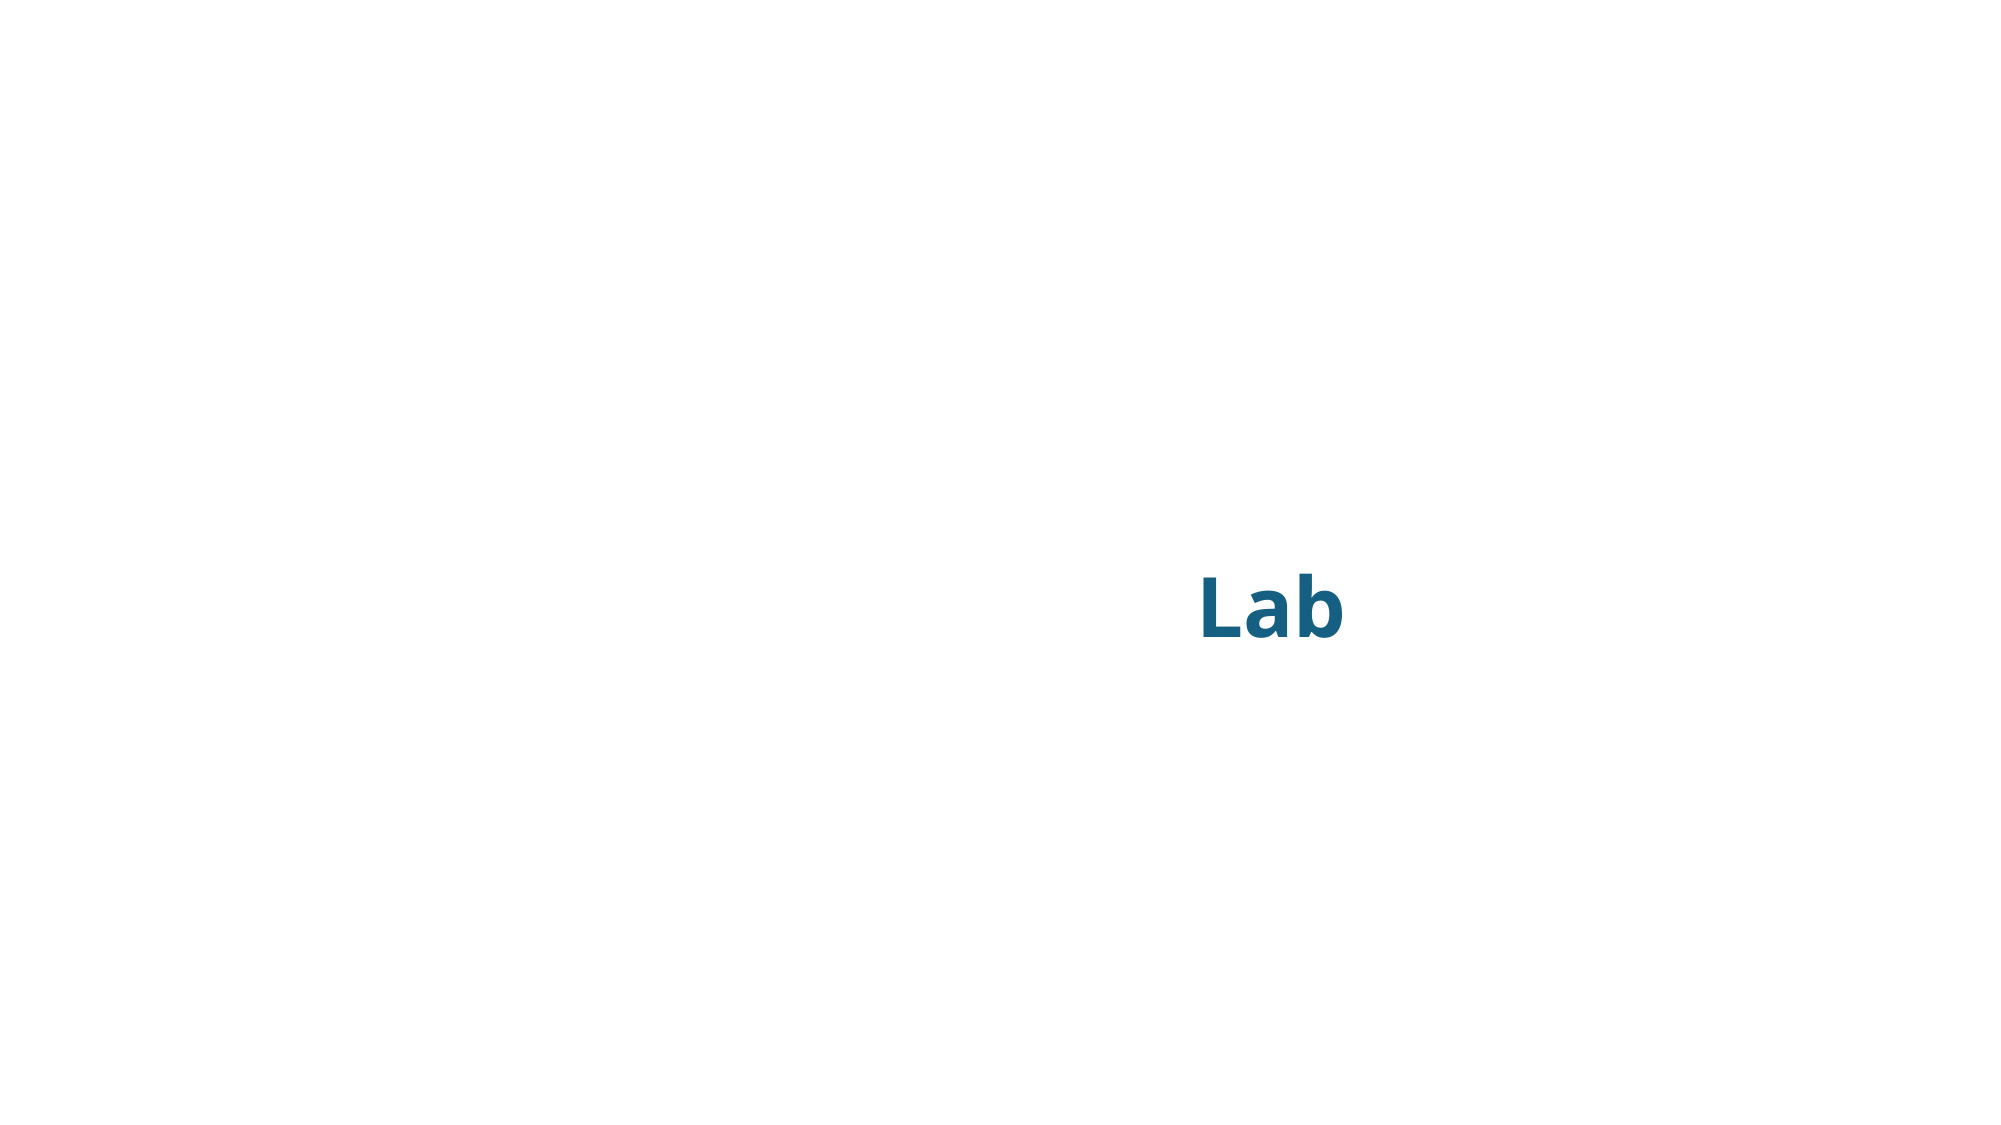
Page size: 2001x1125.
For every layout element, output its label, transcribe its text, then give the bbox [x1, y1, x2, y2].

list Lab [137, 299, 1863, 1014]
